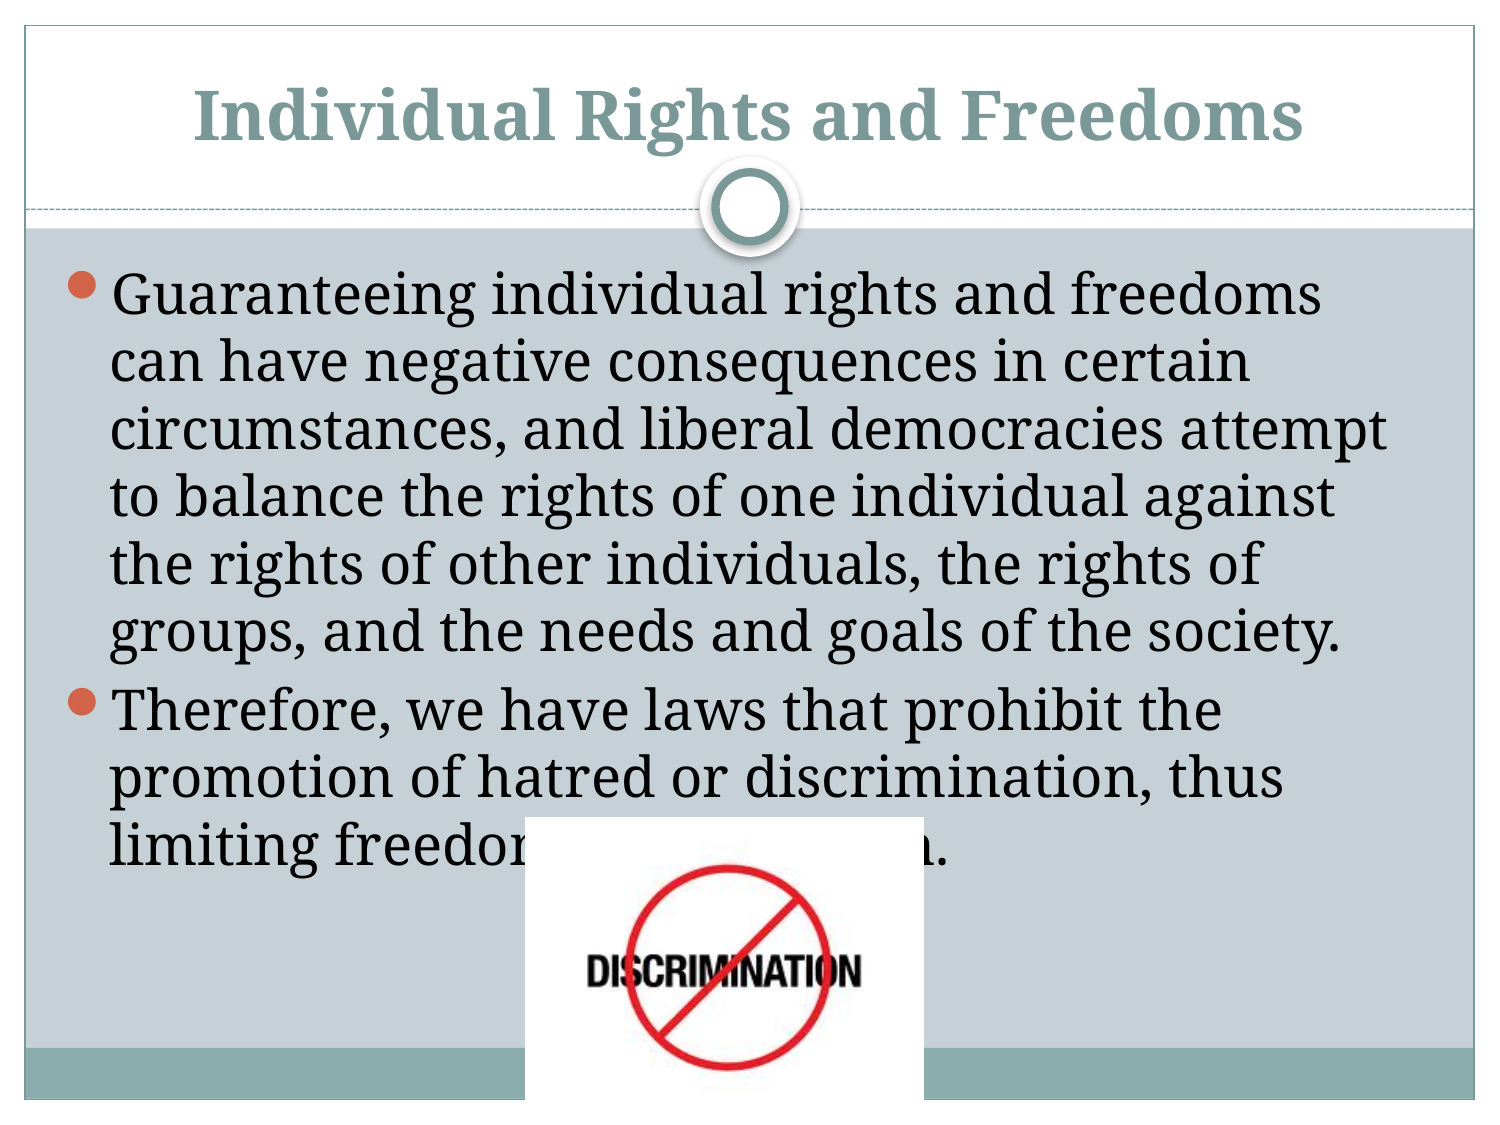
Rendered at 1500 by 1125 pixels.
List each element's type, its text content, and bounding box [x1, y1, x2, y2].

title Individual Rights and Freedoms [49, 37, 1450, 162]
list Guaranteeing individual rights and freedoms can have negative consequences in certain circumstances, and liberal democracies attempt to balance the rights of one individual against the rights of other individuals, the rights of groups, and the needs and goals of the society. Therefore, we have laws that prohibit the promotion of hatred or discrimination, thus limiting freedom of expression. [49, 250, 1445, 1001]
picture [525, 816, 925, 1125]
